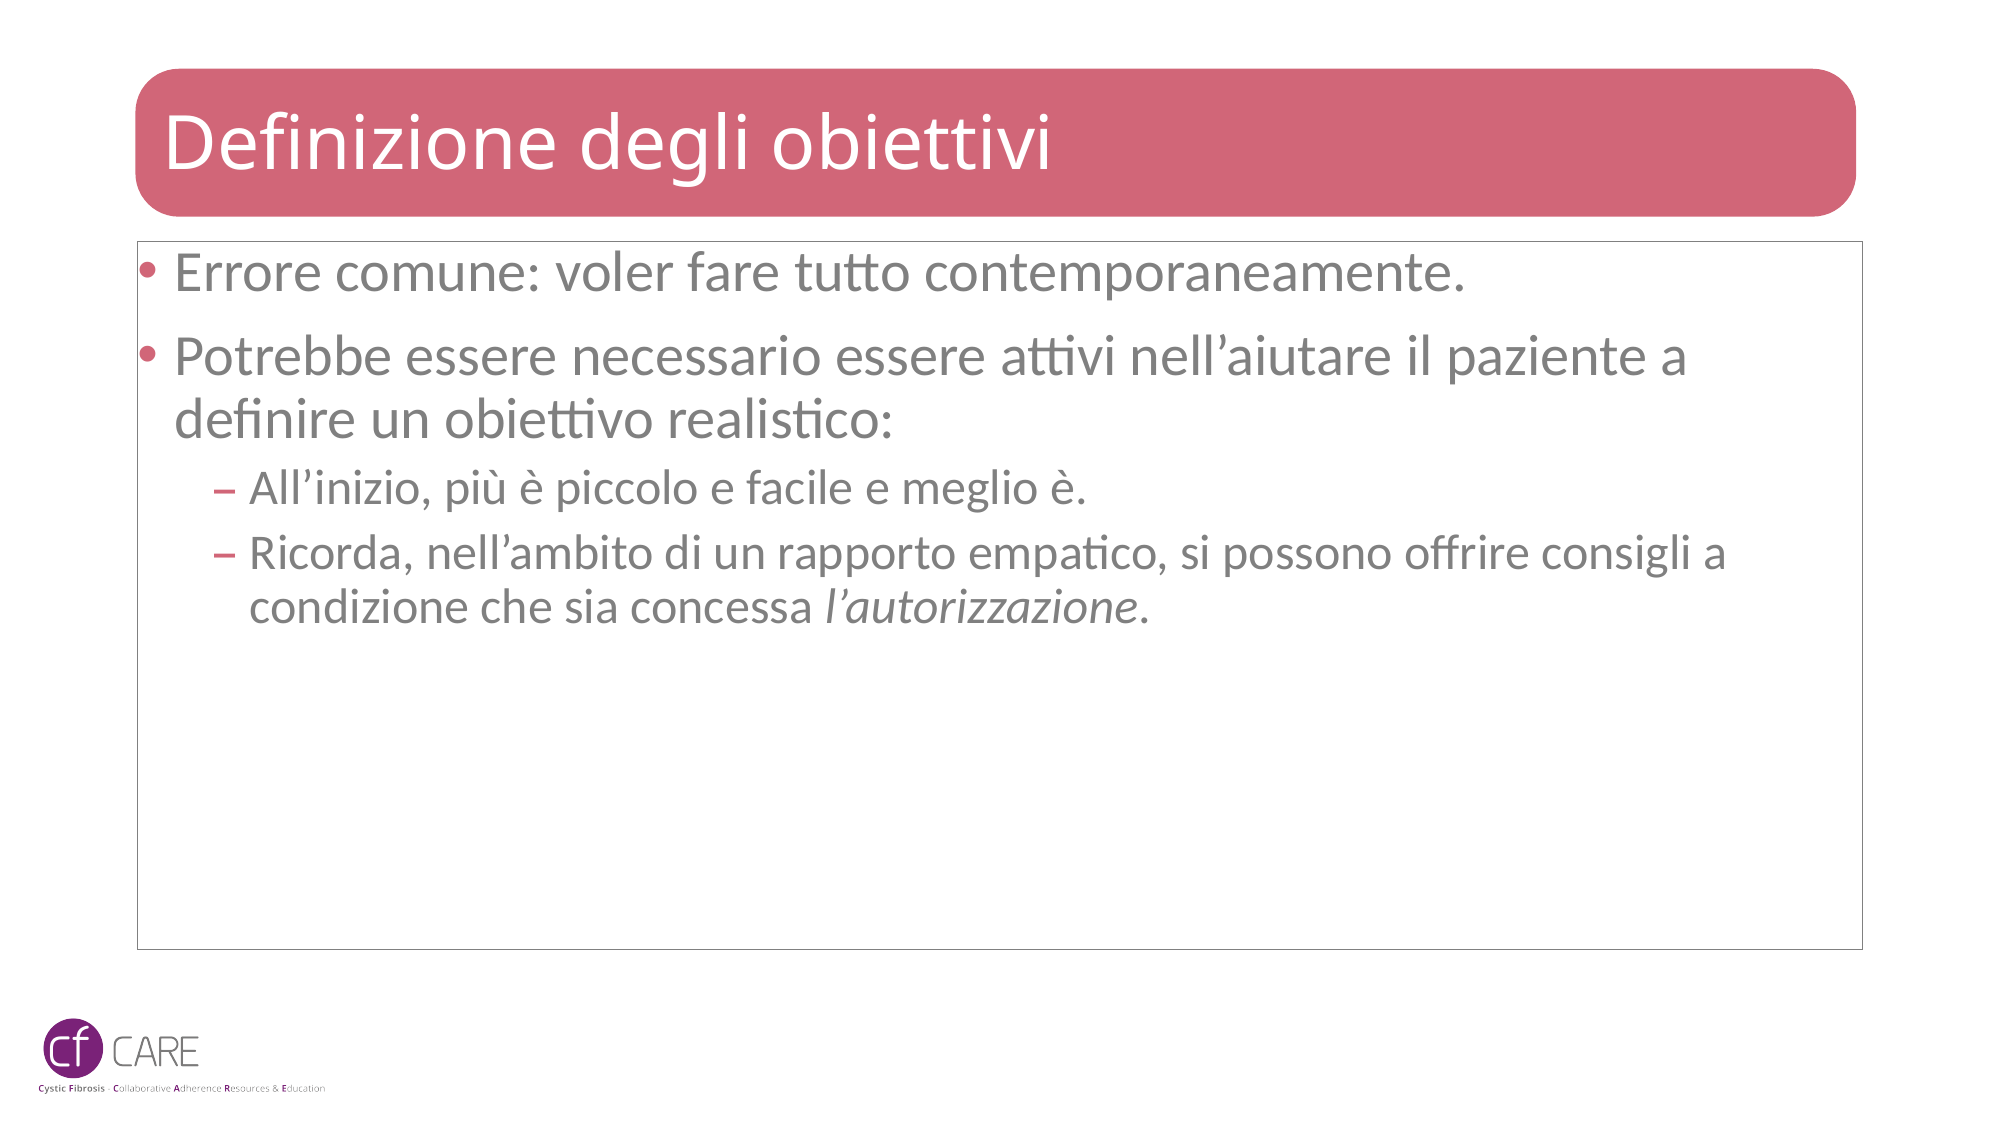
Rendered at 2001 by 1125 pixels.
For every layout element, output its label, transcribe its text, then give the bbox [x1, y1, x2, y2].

title Definizione degli obiettivi [162, 93, 1840, 203]
list Errore comune: voler fare tutto contemporaneamente. Potrebbe essere necessario essere attivi nell’aiutare il paziente a definire un obiettivo realistico: All’inizio, più è piccolo e facile e meglio è. Ricorda, nell’ambito di un rapporto empatico, si possono offrire consigli a condizione che sia concessa l’autorizzazione. [137, 241, 1863, 950]
picture [33, 1013, 332, 1100]
